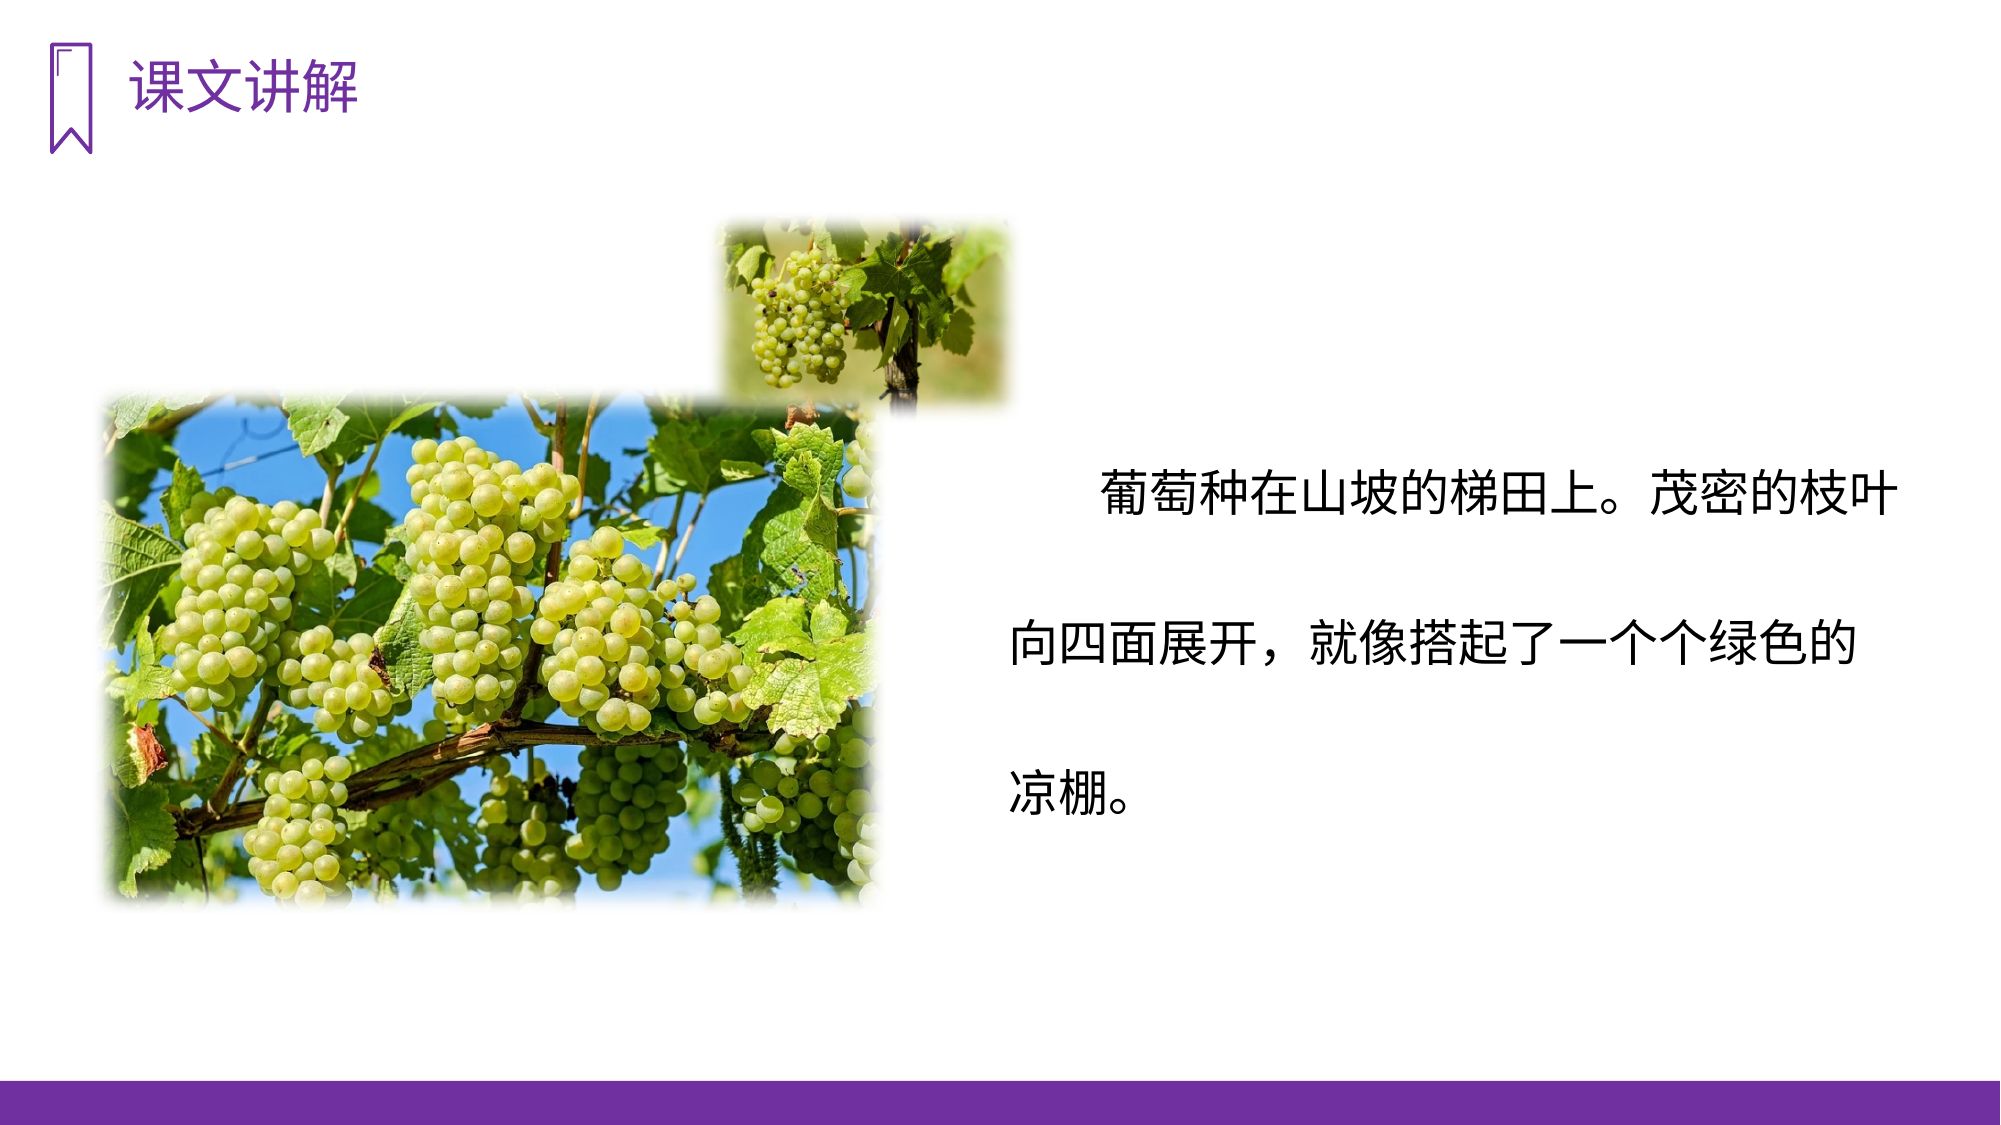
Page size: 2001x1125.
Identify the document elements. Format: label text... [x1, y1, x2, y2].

text_box 葡萄种在山坡的梯田上。茂密的枝叶向四面展开，就像搭起了一个个绿色的凉棚。 [993, 363, 1920, 829]
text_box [49, 42, 377, 155]
picture [92, 210, 1024, 914]
